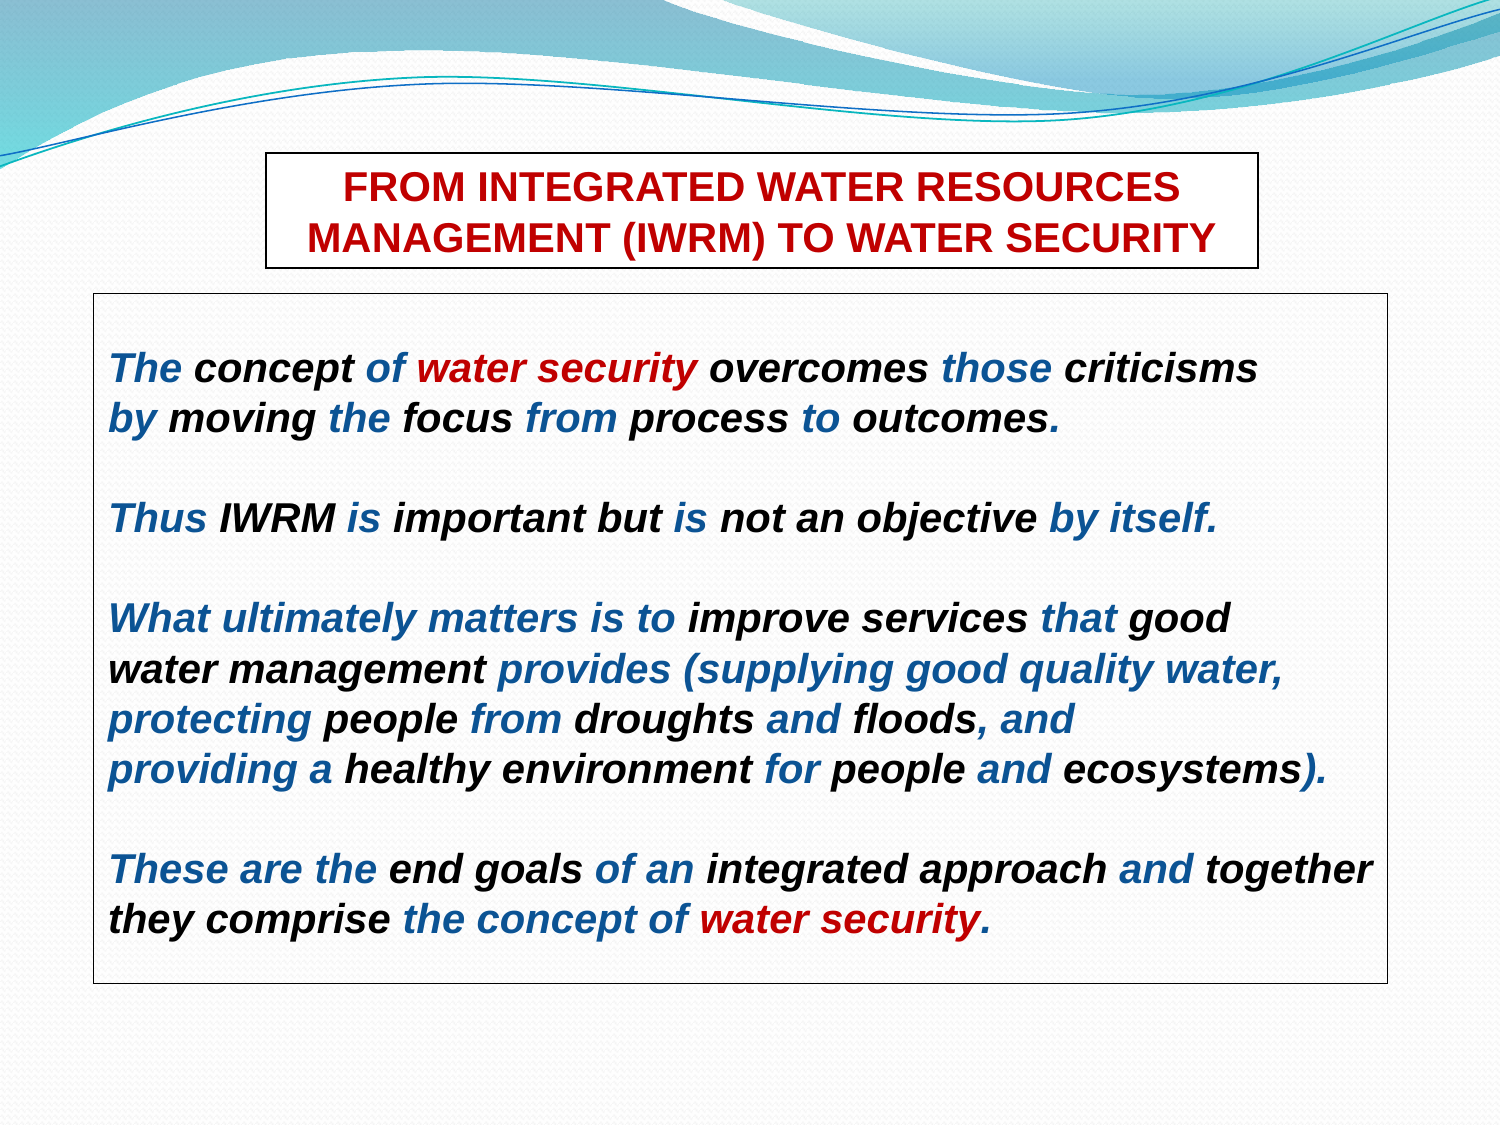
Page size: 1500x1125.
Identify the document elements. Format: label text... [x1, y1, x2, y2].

text_box The concept of water security overcomes those criticisms by moving the focus from process to outcomes. Thus IWRM is important but is not an objective by itself. What ultimately matters is to improve services that good water management provides (supplying good quality water, protecting people from droughts and floods, and providing a healthy environment for people and ecosystems). These are the end goals of an integrated approach and together they comprise the concept of water security. [93, 293, 1388, 984]
text_box FROM INTEGRATED WATER RESOURCES MANAGEMENT (IWRM) TO WATER SECURITY [265, 152, 1258, 268]
